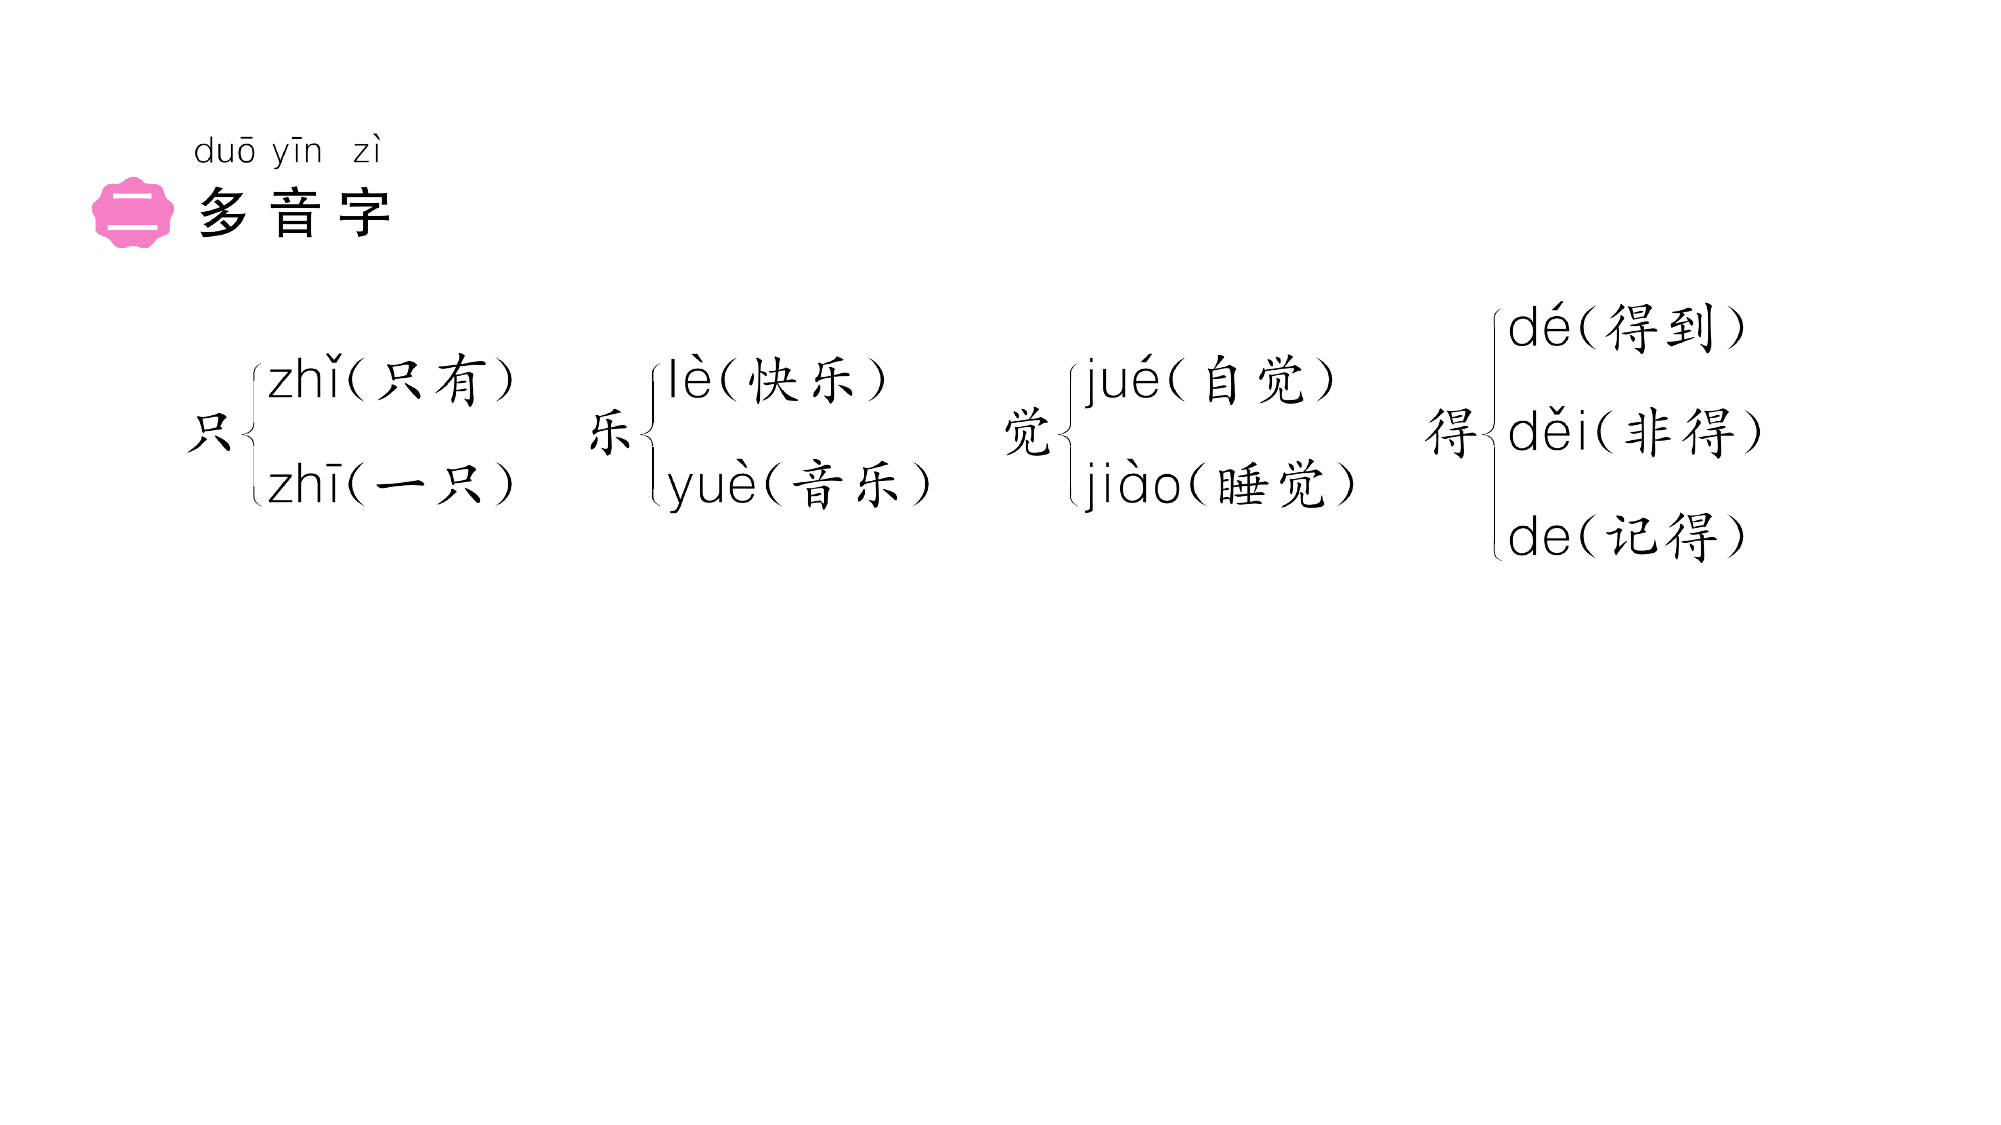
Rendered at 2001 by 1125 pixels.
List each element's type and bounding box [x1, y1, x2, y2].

picture [88, 118, 1979, 608]
